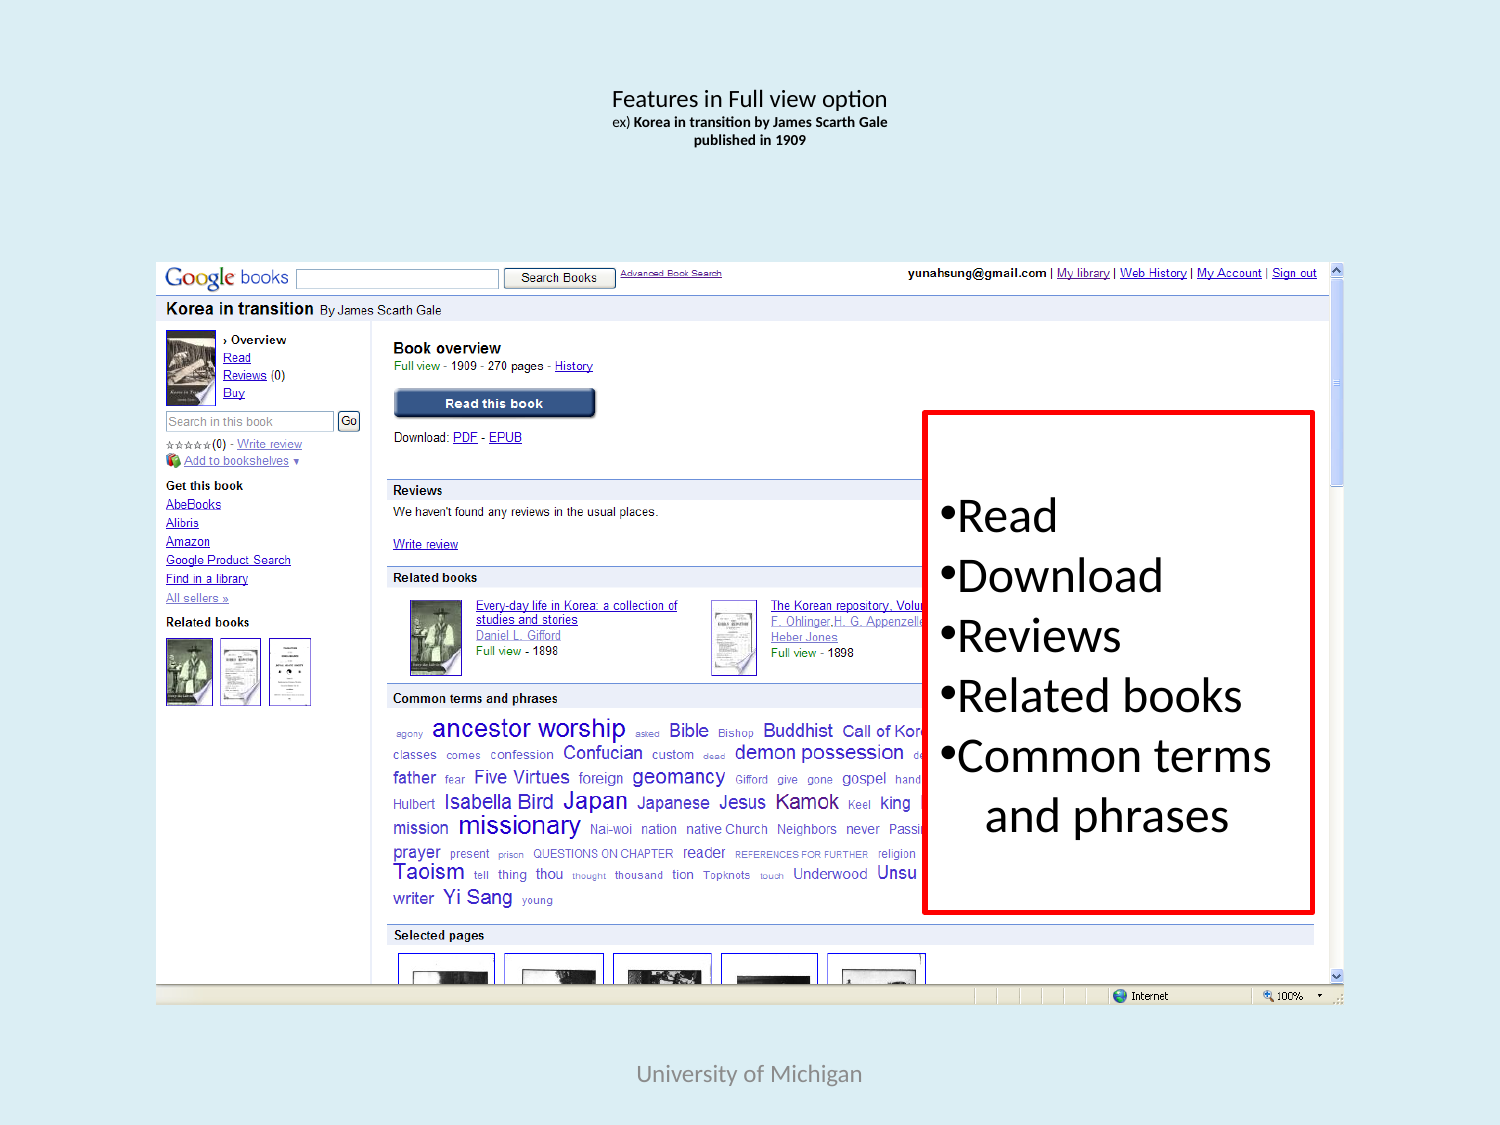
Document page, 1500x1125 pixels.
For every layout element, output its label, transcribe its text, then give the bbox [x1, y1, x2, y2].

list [155, 262, 1345, 1006]
title Features in Full view option ex) Korea in transition by James Scarth Gale published in 1909 [75, 45, 1425, 175]
footer University of Michigan [512, 1042, 988, 1103]
